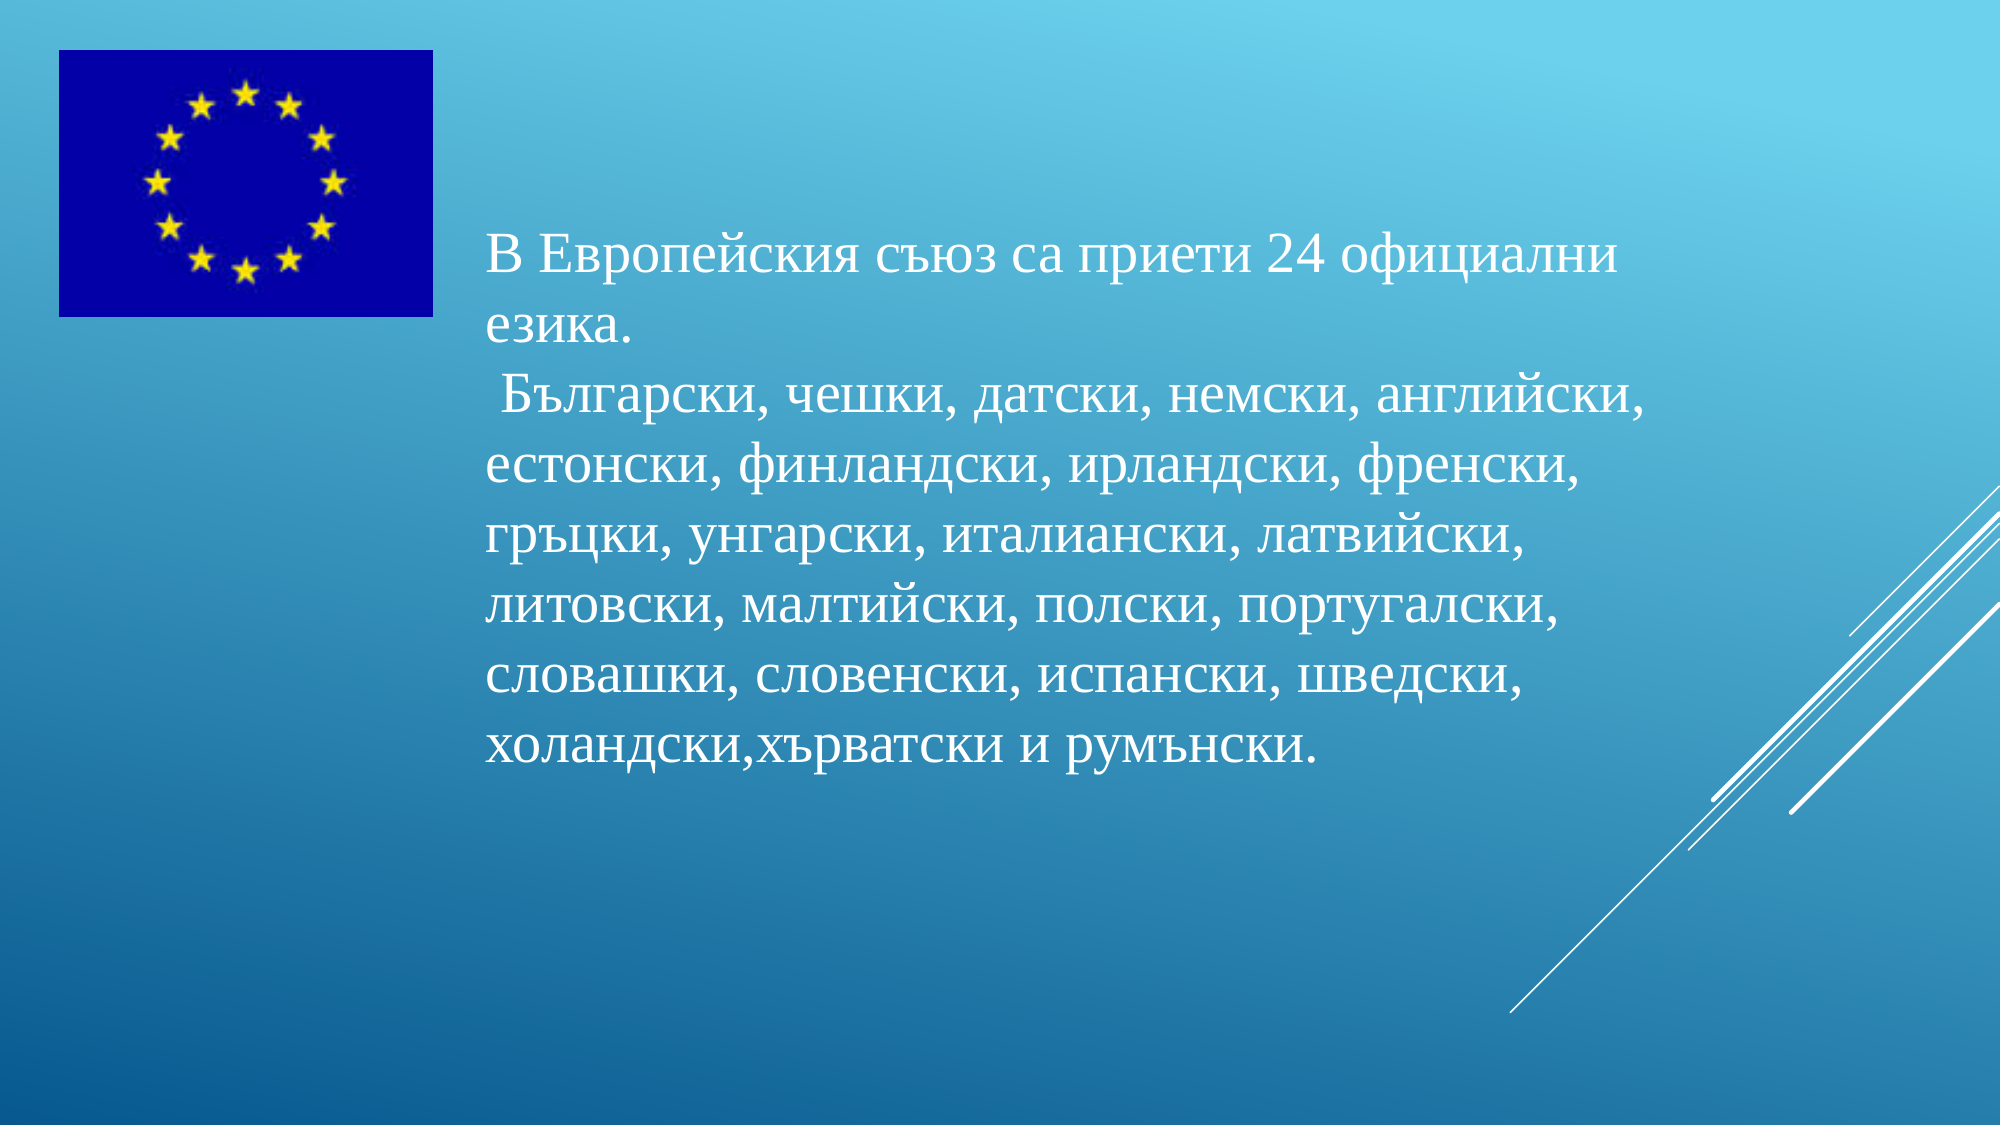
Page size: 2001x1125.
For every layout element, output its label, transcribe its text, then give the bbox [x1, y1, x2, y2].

picture [59, 50, 433, 317]
text_box В Европейския съюз са приети 24 официални езика. Български, чешки, датски, немски, английски, естонски, финландски, ирландски, френски, гръцки, унгарски, италиански, латвийски, литовски, малтийски, полски, португалски, словашки, словенски, испански, шведски, холандски,хърватски и румънски. [471, 206, 1693, 782]
